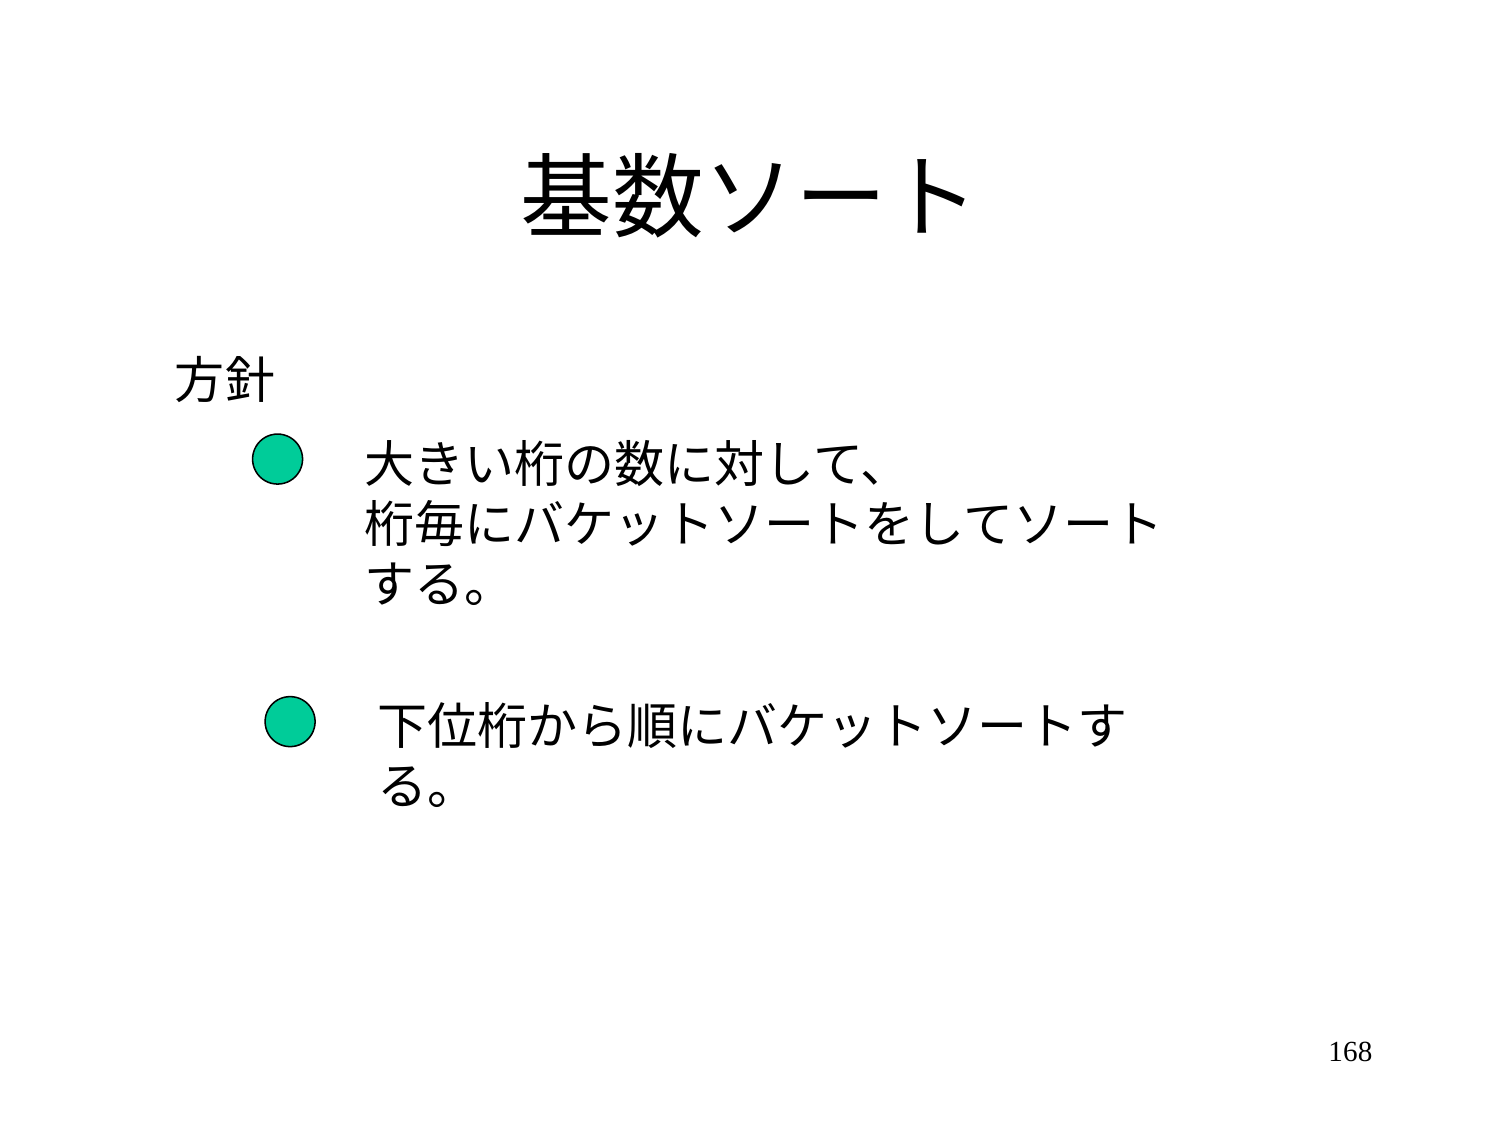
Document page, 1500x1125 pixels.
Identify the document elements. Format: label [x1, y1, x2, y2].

title [112, 99, 1388, 288]
slide_number [1074, 1024, 1388, 1101]
text_box [349, 424, 1187, 620]
text_box [362, 687, 1199, 823]
text_box [160, 340, 290, 416]
